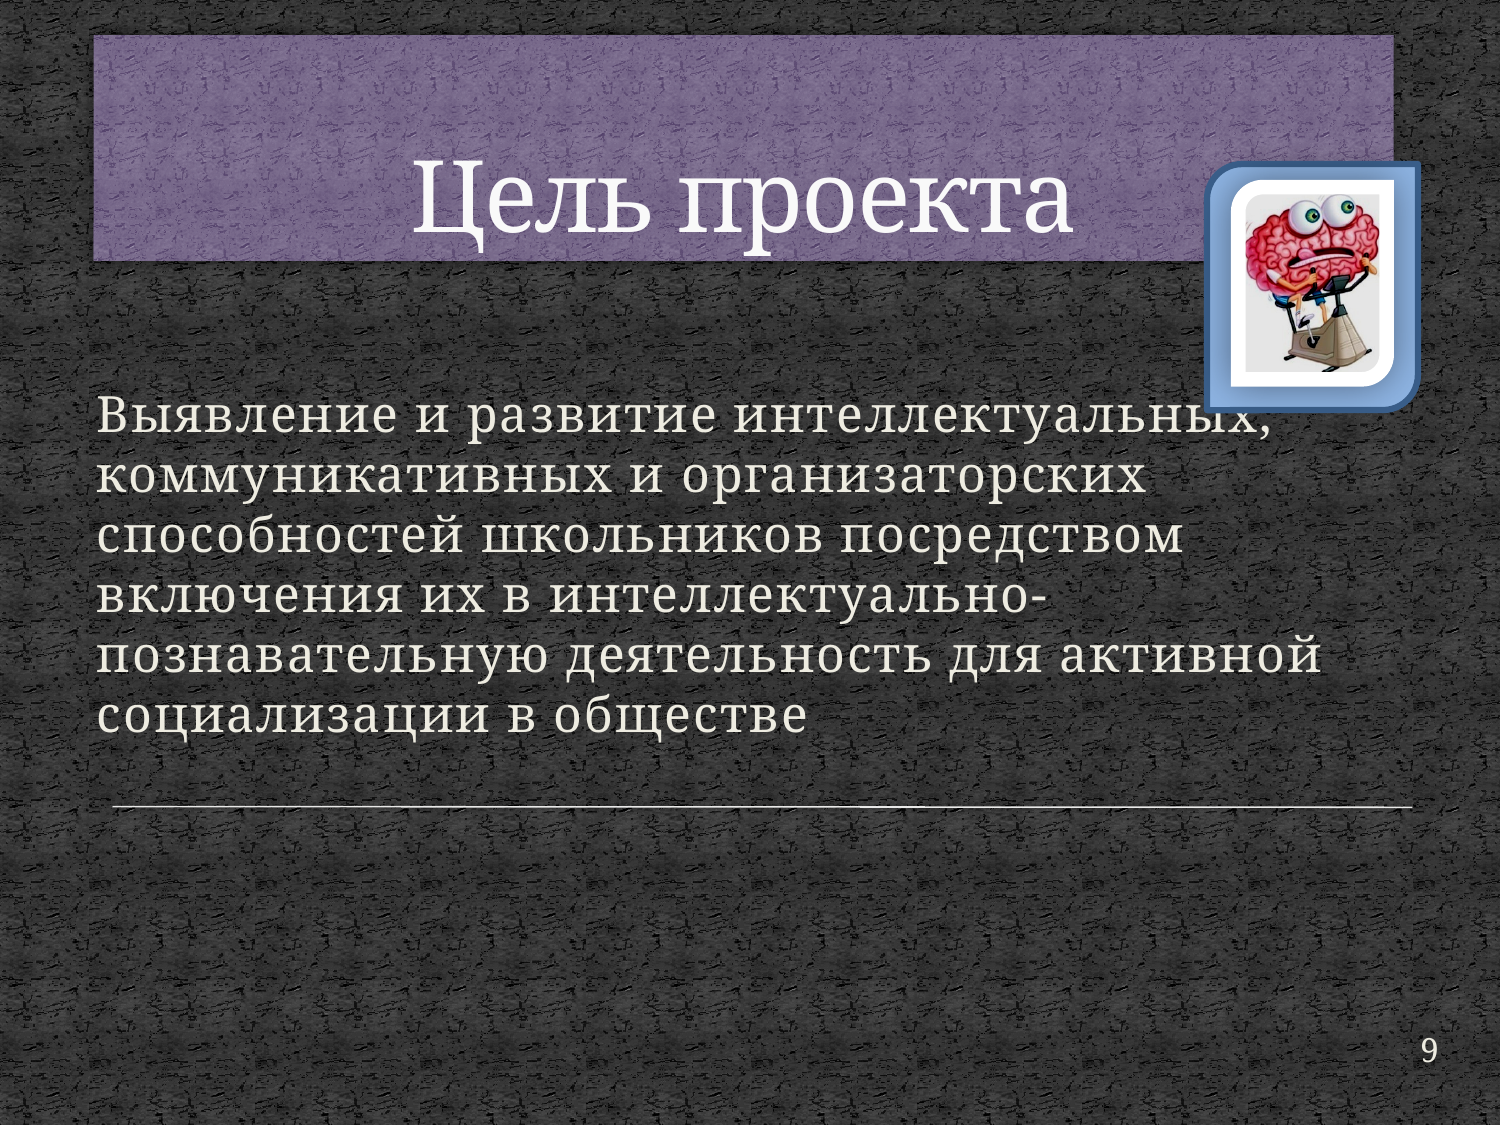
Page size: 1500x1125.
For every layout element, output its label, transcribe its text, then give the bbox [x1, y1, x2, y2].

title Цель проекта [93, 35, 1394, 261]
list Выявление и развитие интеллектуальных, коммуникативных и организаторских способностей школьников посредством включения их в интеллектуально-познавательную деятельность для активной социализации в обществе [82, 375, 1395, 680]
footer [350, 1017, 938, 1081]
slide_number 9 [1379, 1014, 1480, 1089]
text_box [1208, 165, 1416, 409]
